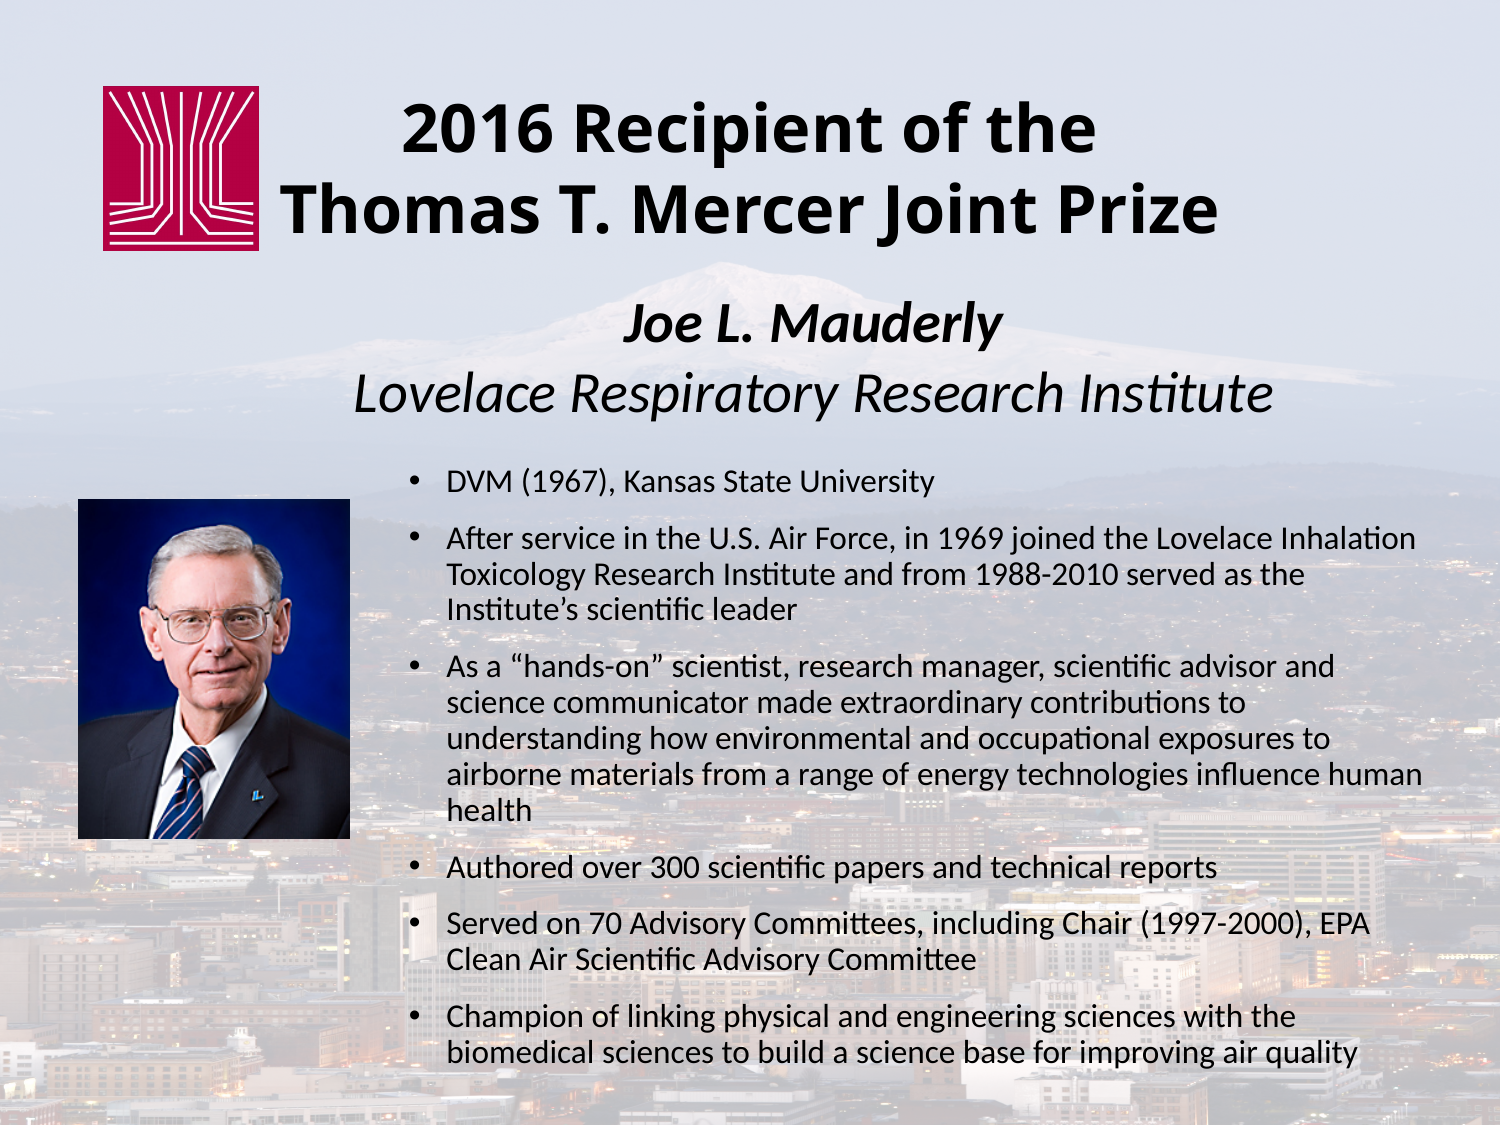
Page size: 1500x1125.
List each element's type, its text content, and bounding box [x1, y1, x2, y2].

text_box Joe L. Mauderly Lovelace Respiratory Research Institute [304, 276, 1324, 432]
list DVM (1967), Kansas State University After service in the U.S. Air Force, in 1969 joined the Lovelace Inhalation Toxicology Research Institute and from 1988-2010 served as the Institute’s scientific leader As a “hands-on” scientist, research manager, scientific advisor and science communicator made extraordinary contributions to understanding how environmental and occupational exposures to airborne materials from a range of energy technologies influence human health Authored over 300 scientific papers and technical reports Served on 70 Advisory Committees, including Chair (1997-2000), EPA Clean Air Scientific Advisory Committee Champion of linking physical and engineering sciences with the biomedical sciences to build a science base for improving air quality [394, 456, 1458, 1106]
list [78, 499, 350, 839]
title 2016 Recipient of the Thomas T. Mercer Joint Prize [103, 59, 1397, 278]
picture [103, 86, 259, 251]
